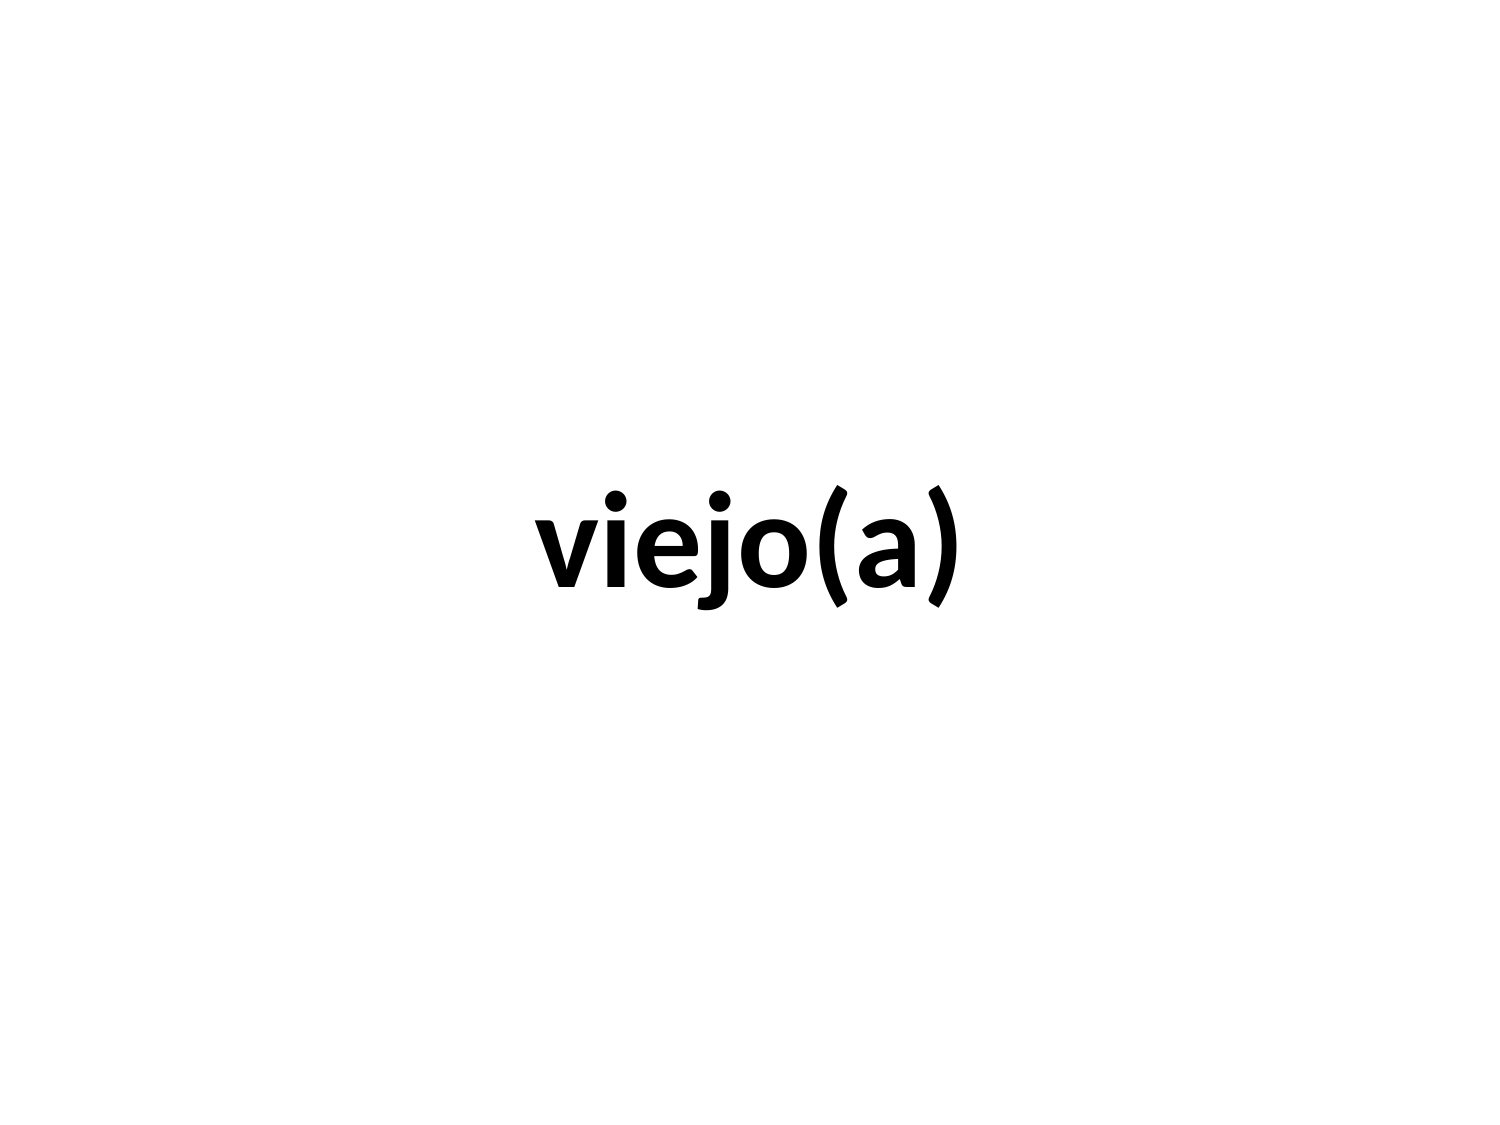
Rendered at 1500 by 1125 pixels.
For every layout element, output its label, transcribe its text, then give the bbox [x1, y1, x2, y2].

title viejo(a) [75, 438, 1425, 627]
